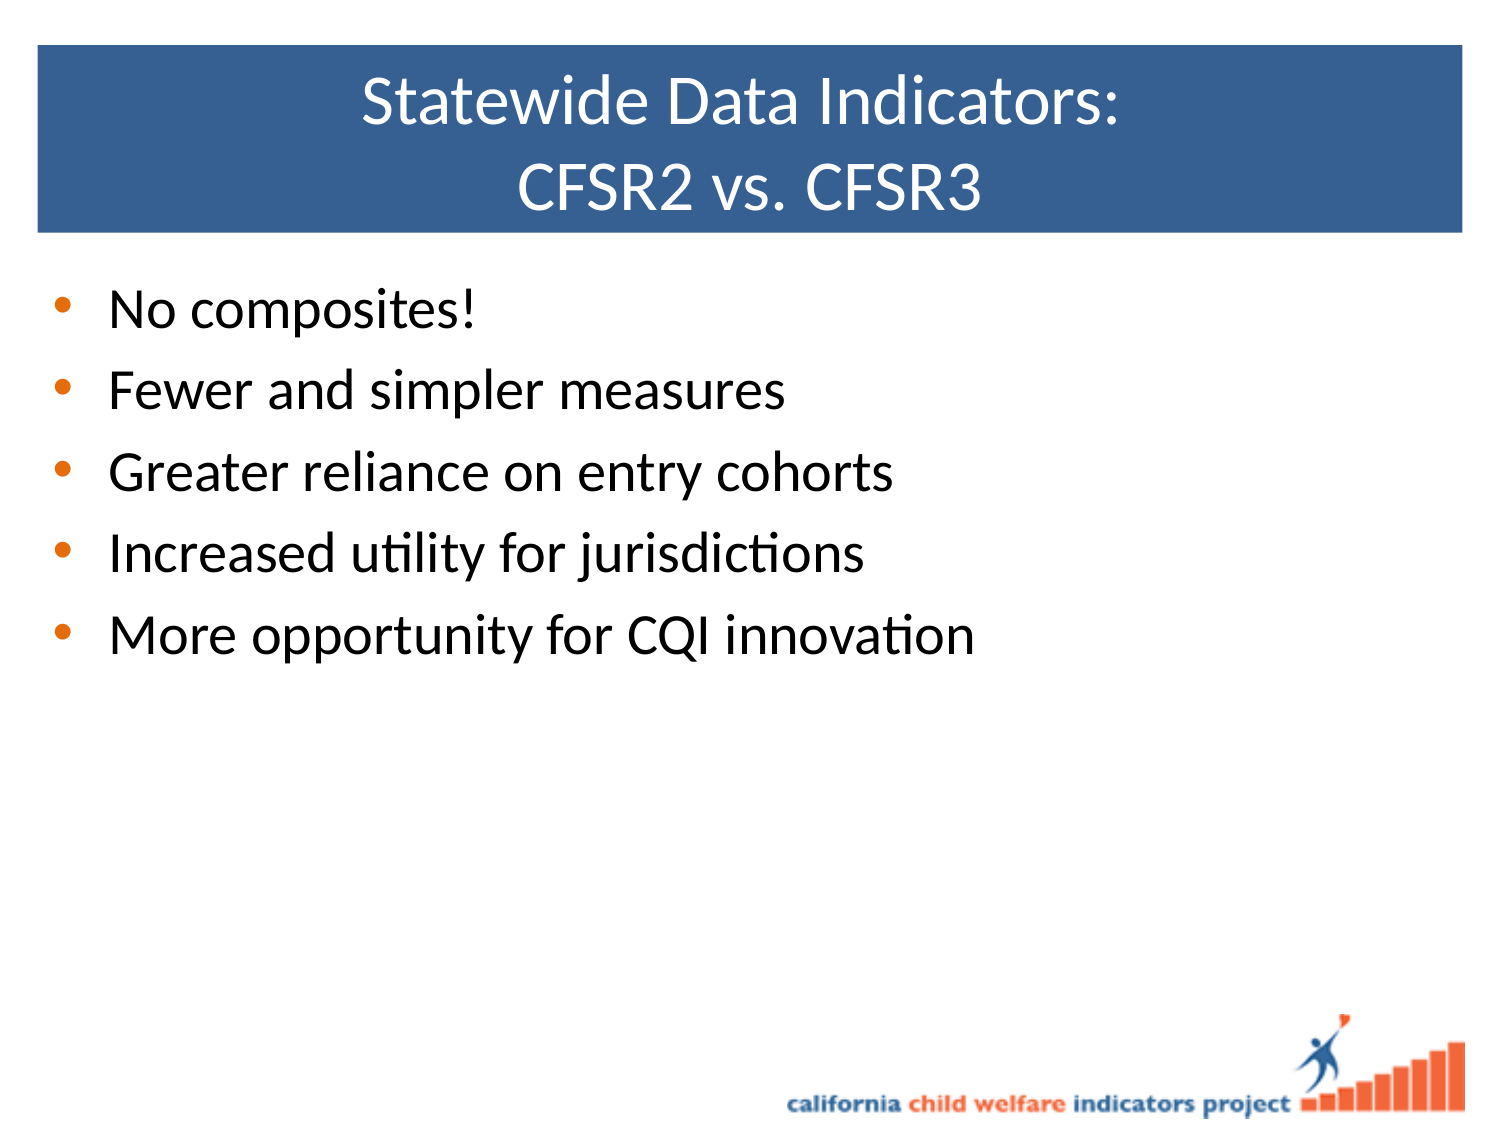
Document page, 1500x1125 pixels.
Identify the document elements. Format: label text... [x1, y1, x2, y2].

list No composites! Fewer and simpler measures Greater reliance on entry cohorts Increased utility for jurisdictions More opportunity for CQI innovation [37, 262, 1463, 988]
title Statewide Data Indicators: CFSR2 vs. CFSR3 [37, 45, 1463, 233]
picture [787, 1014, 1465, 1119]
